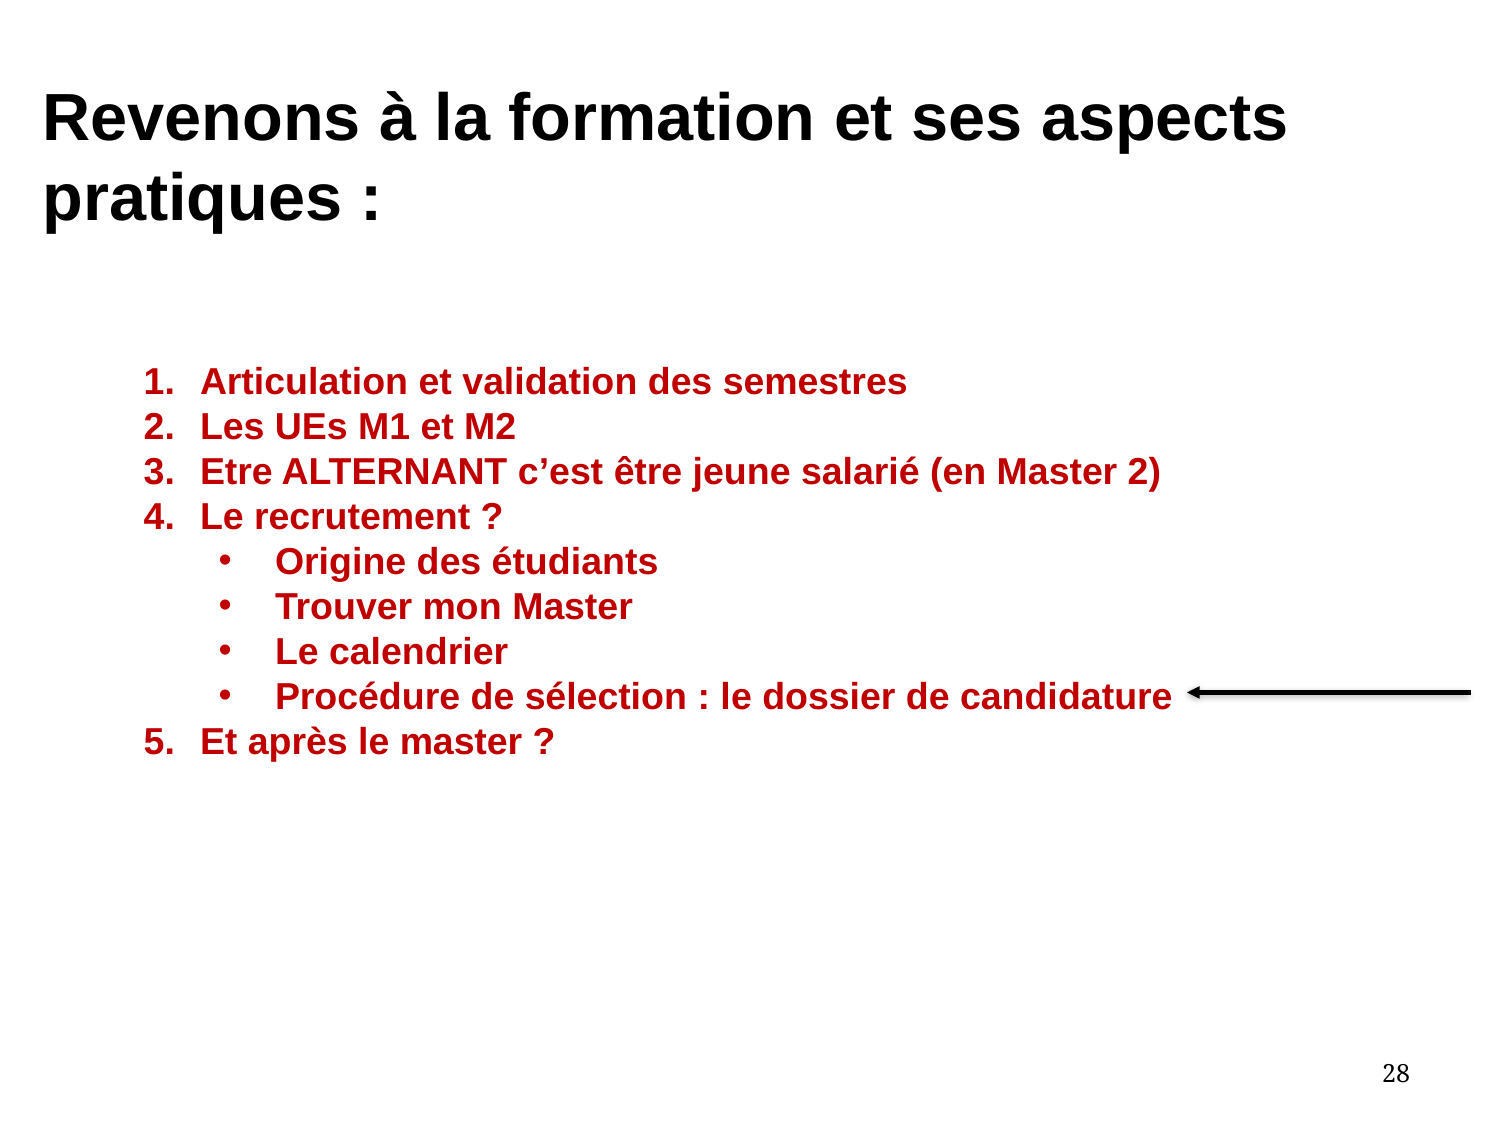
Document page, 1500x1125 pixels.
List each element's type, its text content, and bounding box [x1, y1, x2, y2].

text_box Revenons à la formation et ses aspects pratiques : [27, 66, 1434, 241]
slide_number 28 [1074, 1023, 1426, 1100]
text_box Articulation et validation des semestres Les UEs M1 et M2 Etre ALTERNANT c’est être jeune salarié (en Master 2) Le recrutement ? Origine des étudiants Trouver mon Master Le calendrier Procédure de sélection : le dossier de candidature Et après le master ? [129, 349, 1189, 860]
